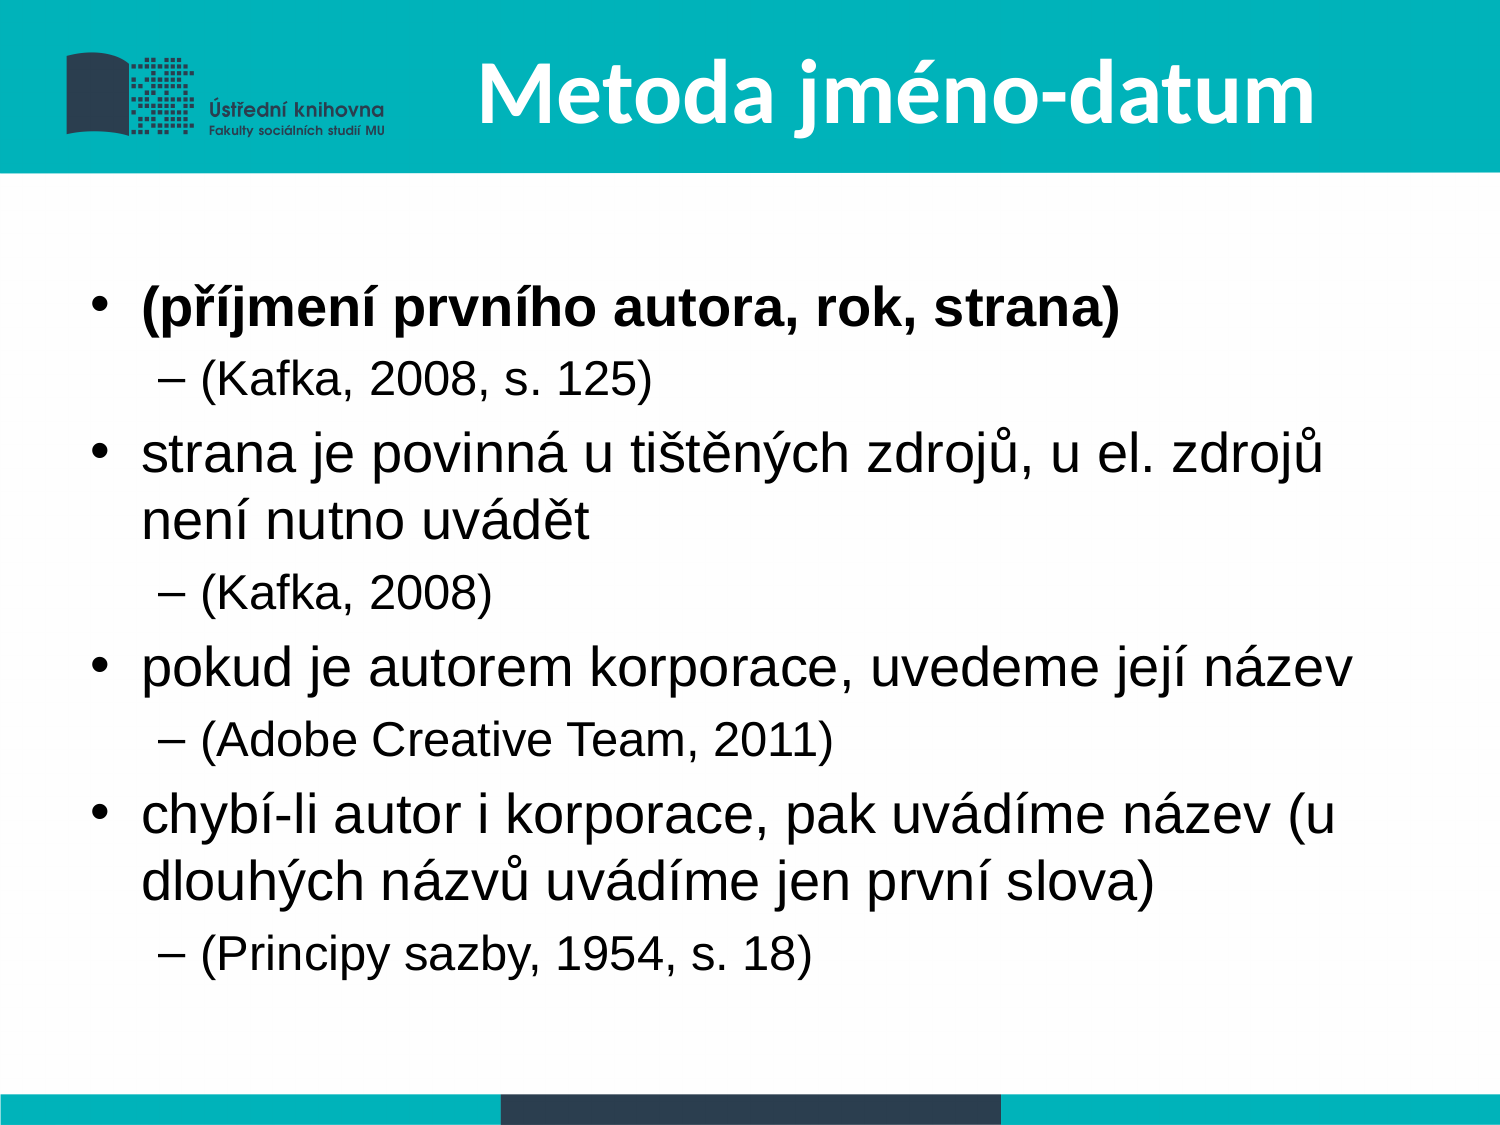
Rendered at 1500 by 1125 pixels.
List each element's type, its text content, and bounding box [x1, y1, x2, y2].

title Metoda jméno-datum [312, 4, 1483, 170]
list (příjmení prvního autora, rok, strana) (Kafka, 2008, s. 125) strana je povinná u tištěných zdrojů, u el. zdrojů není nutno uvádět (Kafka, 2008) pokud je autorem korporace, uvedeme její název (Adobe Creative Team, 2011) chybí-li autor i korporace, pak uvádíme název (u dlouhých názvů uvádíme jen první slova) (Principy sazby, 1954, s. 18) [75, 262, 1425, 1005]
picture [0, 0, 1500, 1125]
